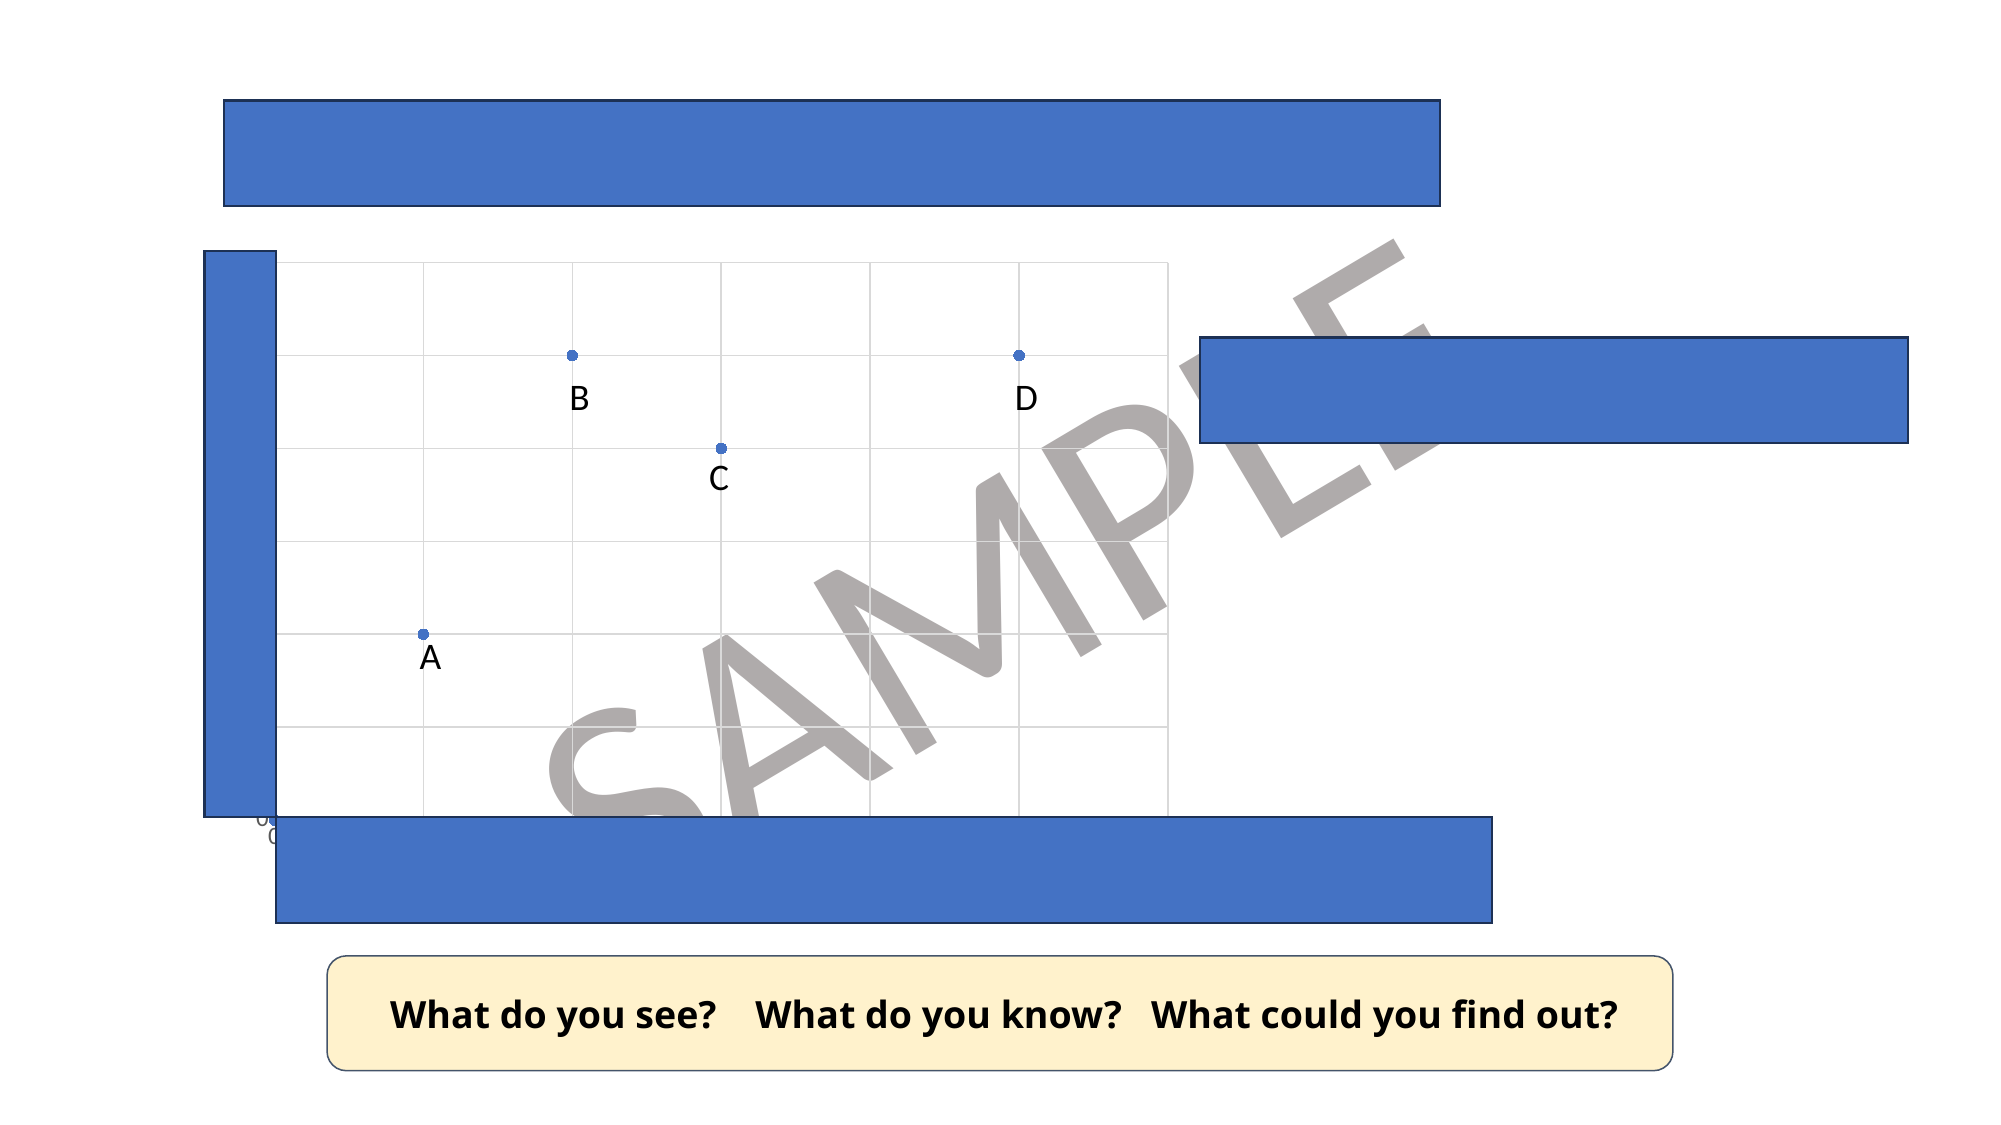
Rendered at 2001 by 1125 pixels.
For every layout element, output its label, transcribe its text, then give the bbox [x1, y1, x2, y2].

text_box [1201, 336, 1909, 444]
text_box What do you see? What do you know? What could you find out? [327, 955, 1673, 1071]
text_box [275, 816, 1493, 924]
text_box [223, 99, 1441, 207]
text_box [203, 250, 223, 818]
chart [223, 237, 1201, 864]
